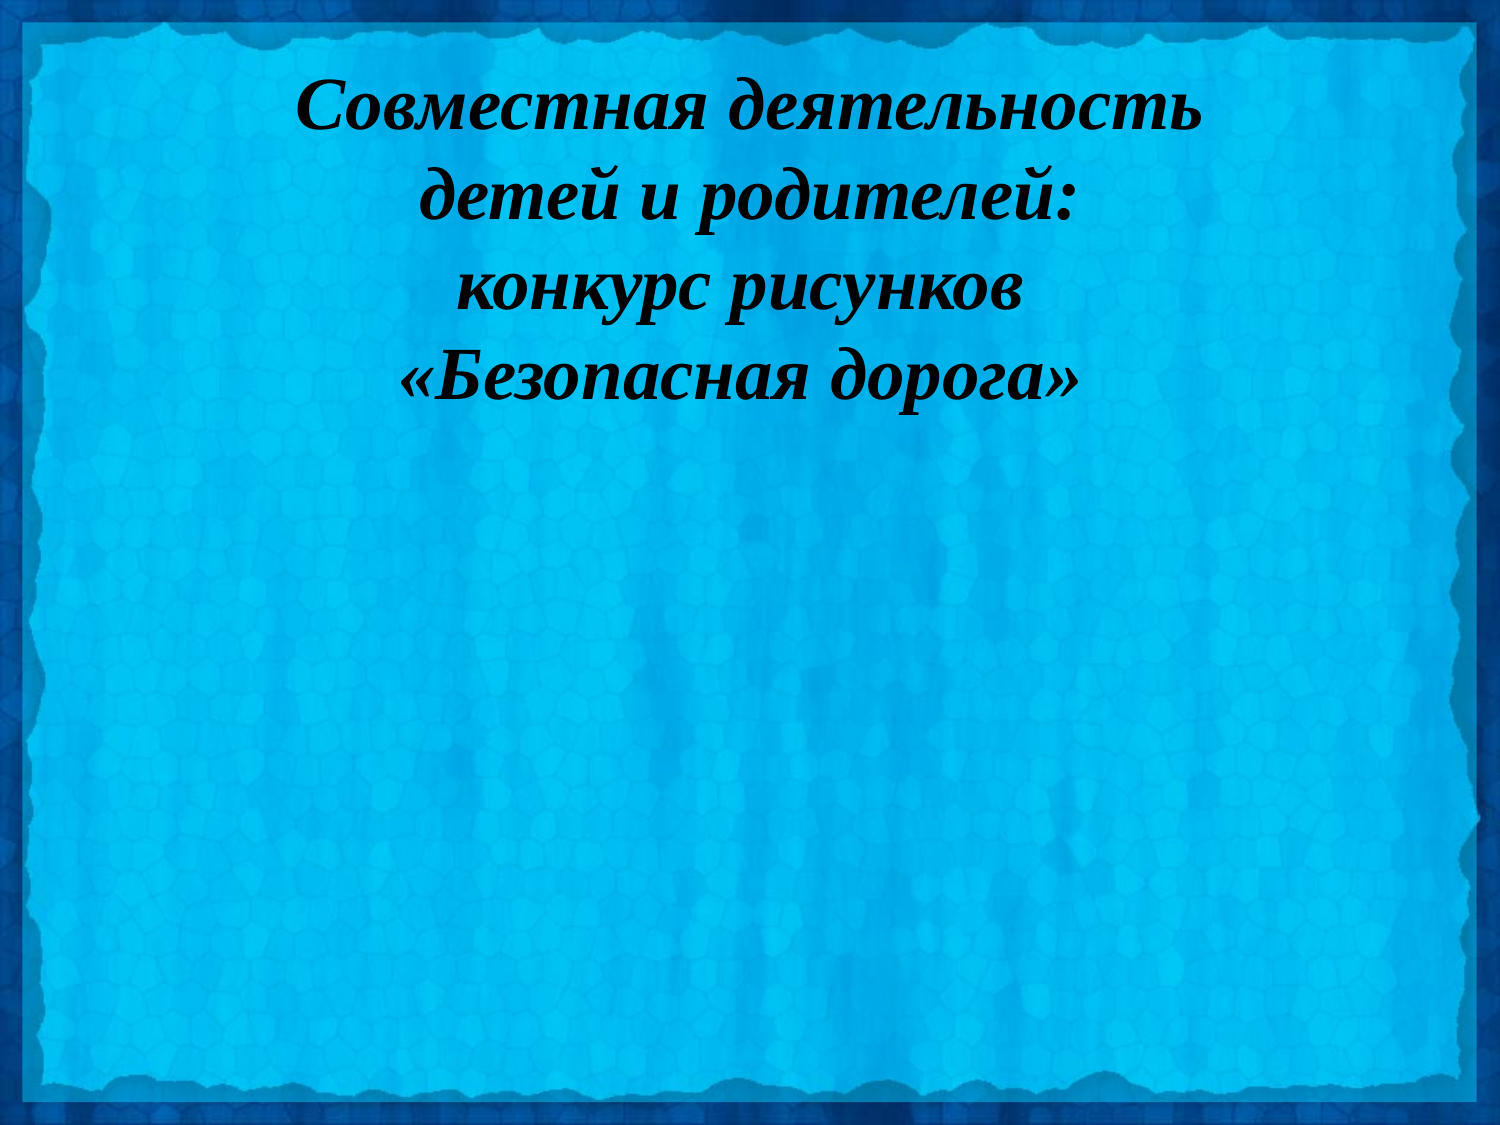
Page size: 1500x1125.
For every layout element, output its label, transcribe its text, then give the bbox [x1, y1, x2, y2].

text_box Совместная деятельность детей и родителей: конкурс рисунков «Безопасная дорога» [81, 46, 1418, 422]
picture [0, 0, 1500, 1125]
